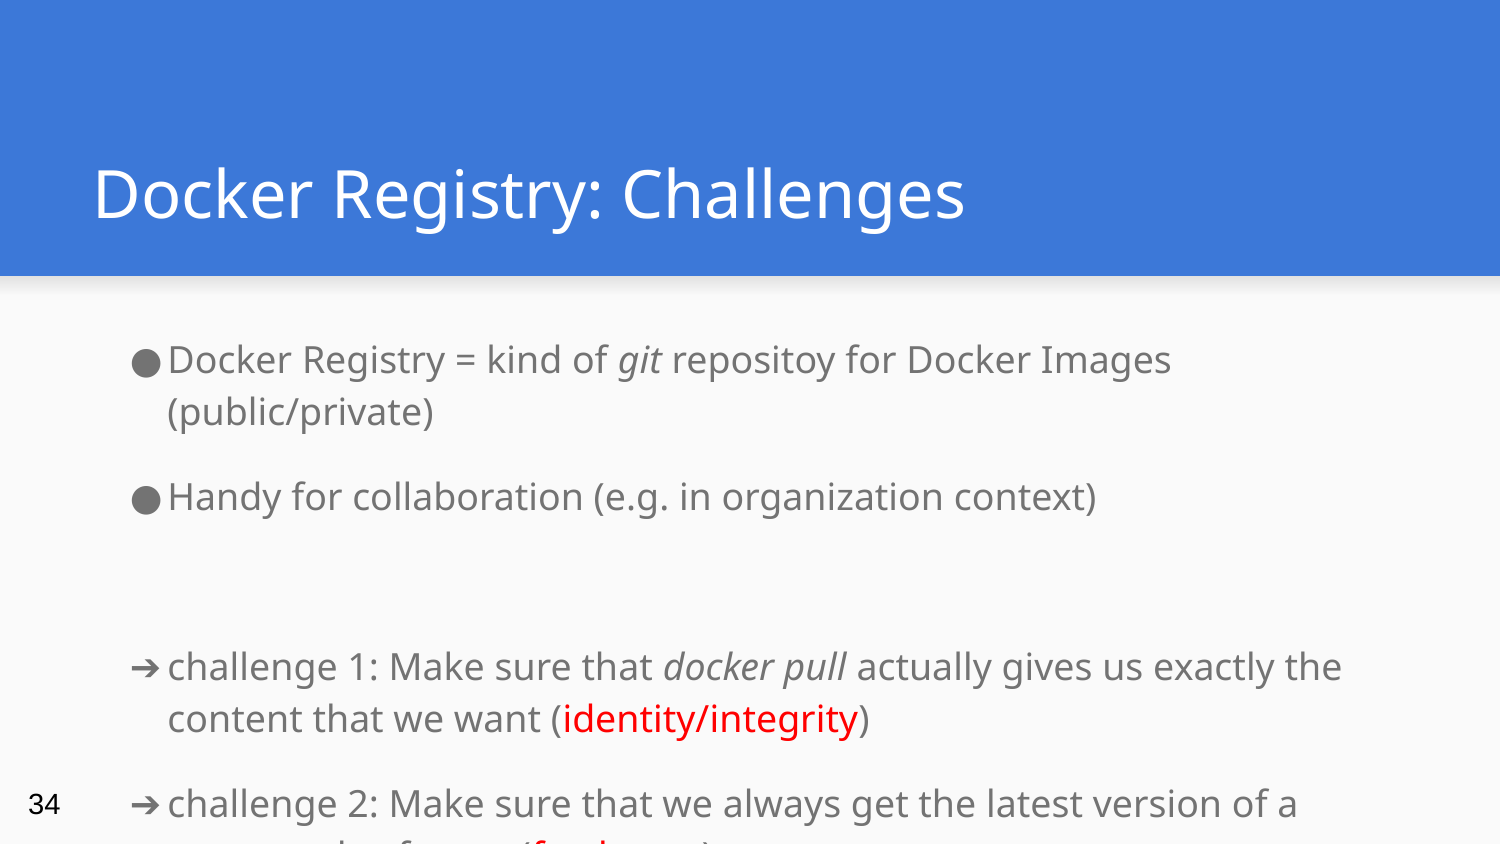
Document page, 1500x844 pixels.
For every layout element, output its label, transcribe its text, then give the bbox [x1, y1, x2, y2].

slide_number ‹#› [13, 770, 1489, 835]
list Docker Registry = kind of git repositoy for Docker Images (public/private) Handy for collaboration (e.g. in organization context) challenge 1: Make sure that docker pull actually gives us exactly the content that we want (identity/integrity) challenge 2: Make sure that we always get the latest version of a requested software (freshness) [77, 314, 1427, 760]
title Docker Registry: Challenges [77, 121, 1427, 248]
